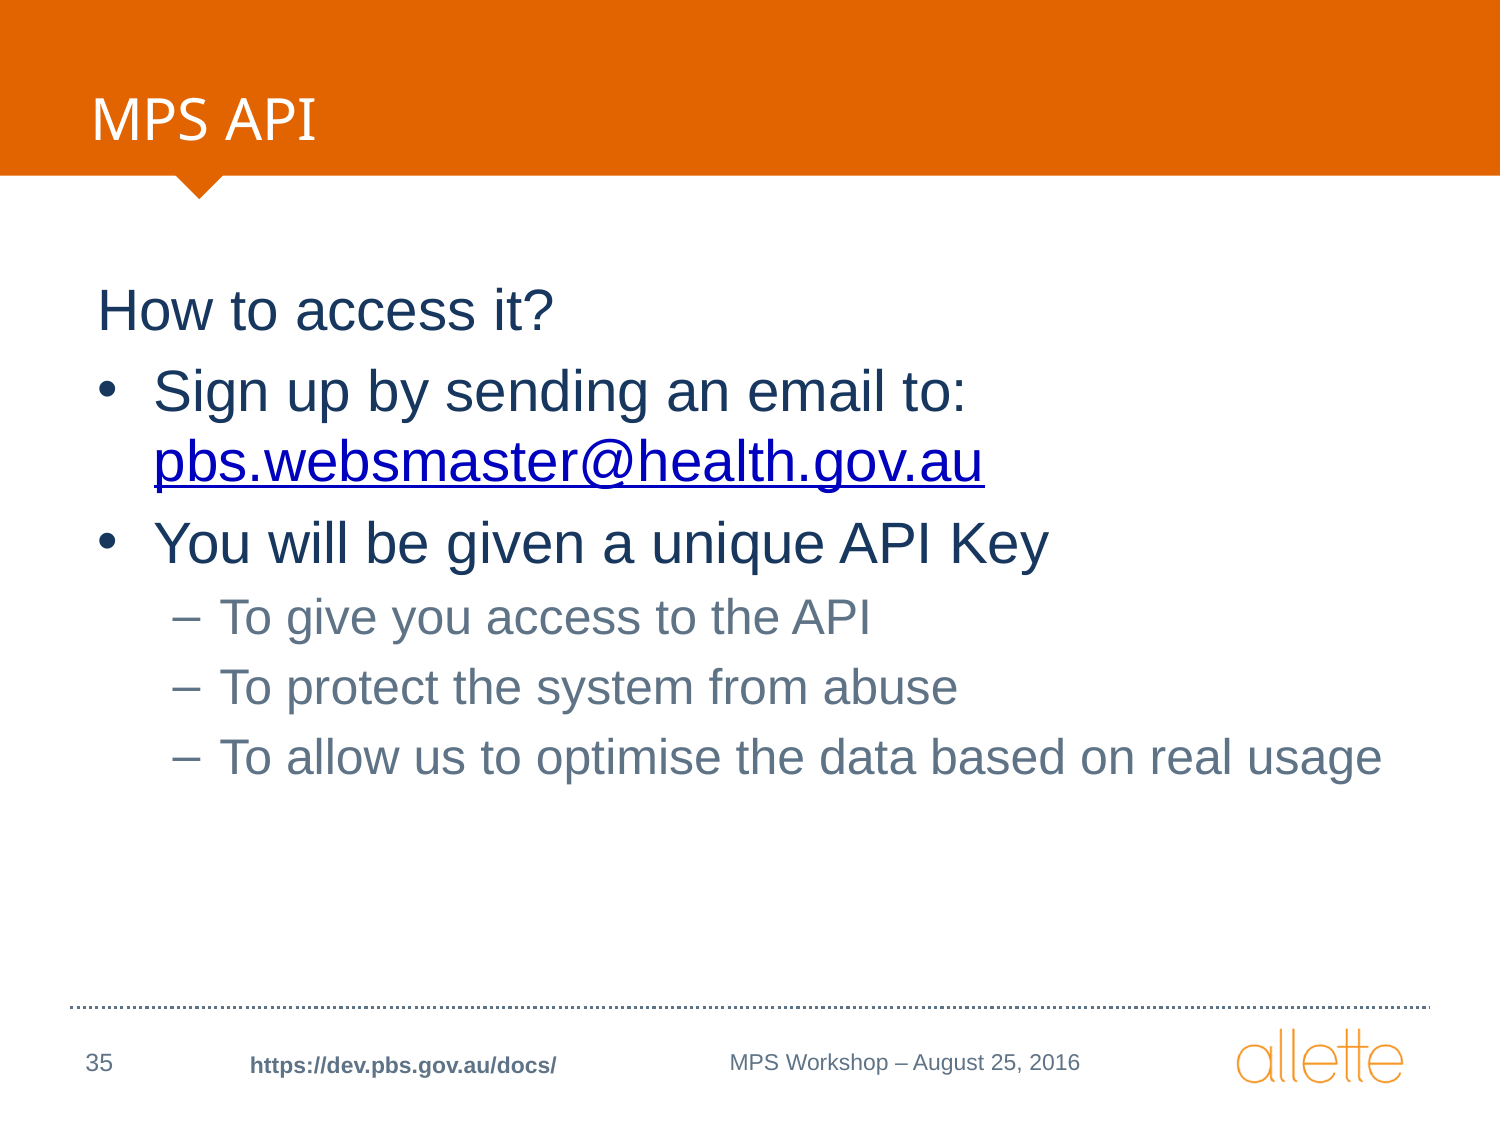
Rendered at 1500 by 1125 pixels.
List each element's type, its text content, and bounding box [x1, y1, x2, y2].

picture [1218, 1007, 1425, 1108]
title MPS API [75, 58, 1425, 176]
footer https://dev.pbs.gov.au/docs/ [235, 1034, 620, 1094]
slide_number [714, 1031, 1176, 1092]
list How to access it? Sign up by sending an email to: pbs.websmaster@health.gov.au You will be given a unique API Key To give you access to the API To protect the system from abuse To allow us to optimise the data based on real usage [82, 264, 1433, 1007]
slide_number 35 [70, 1031, 200, 1092]
